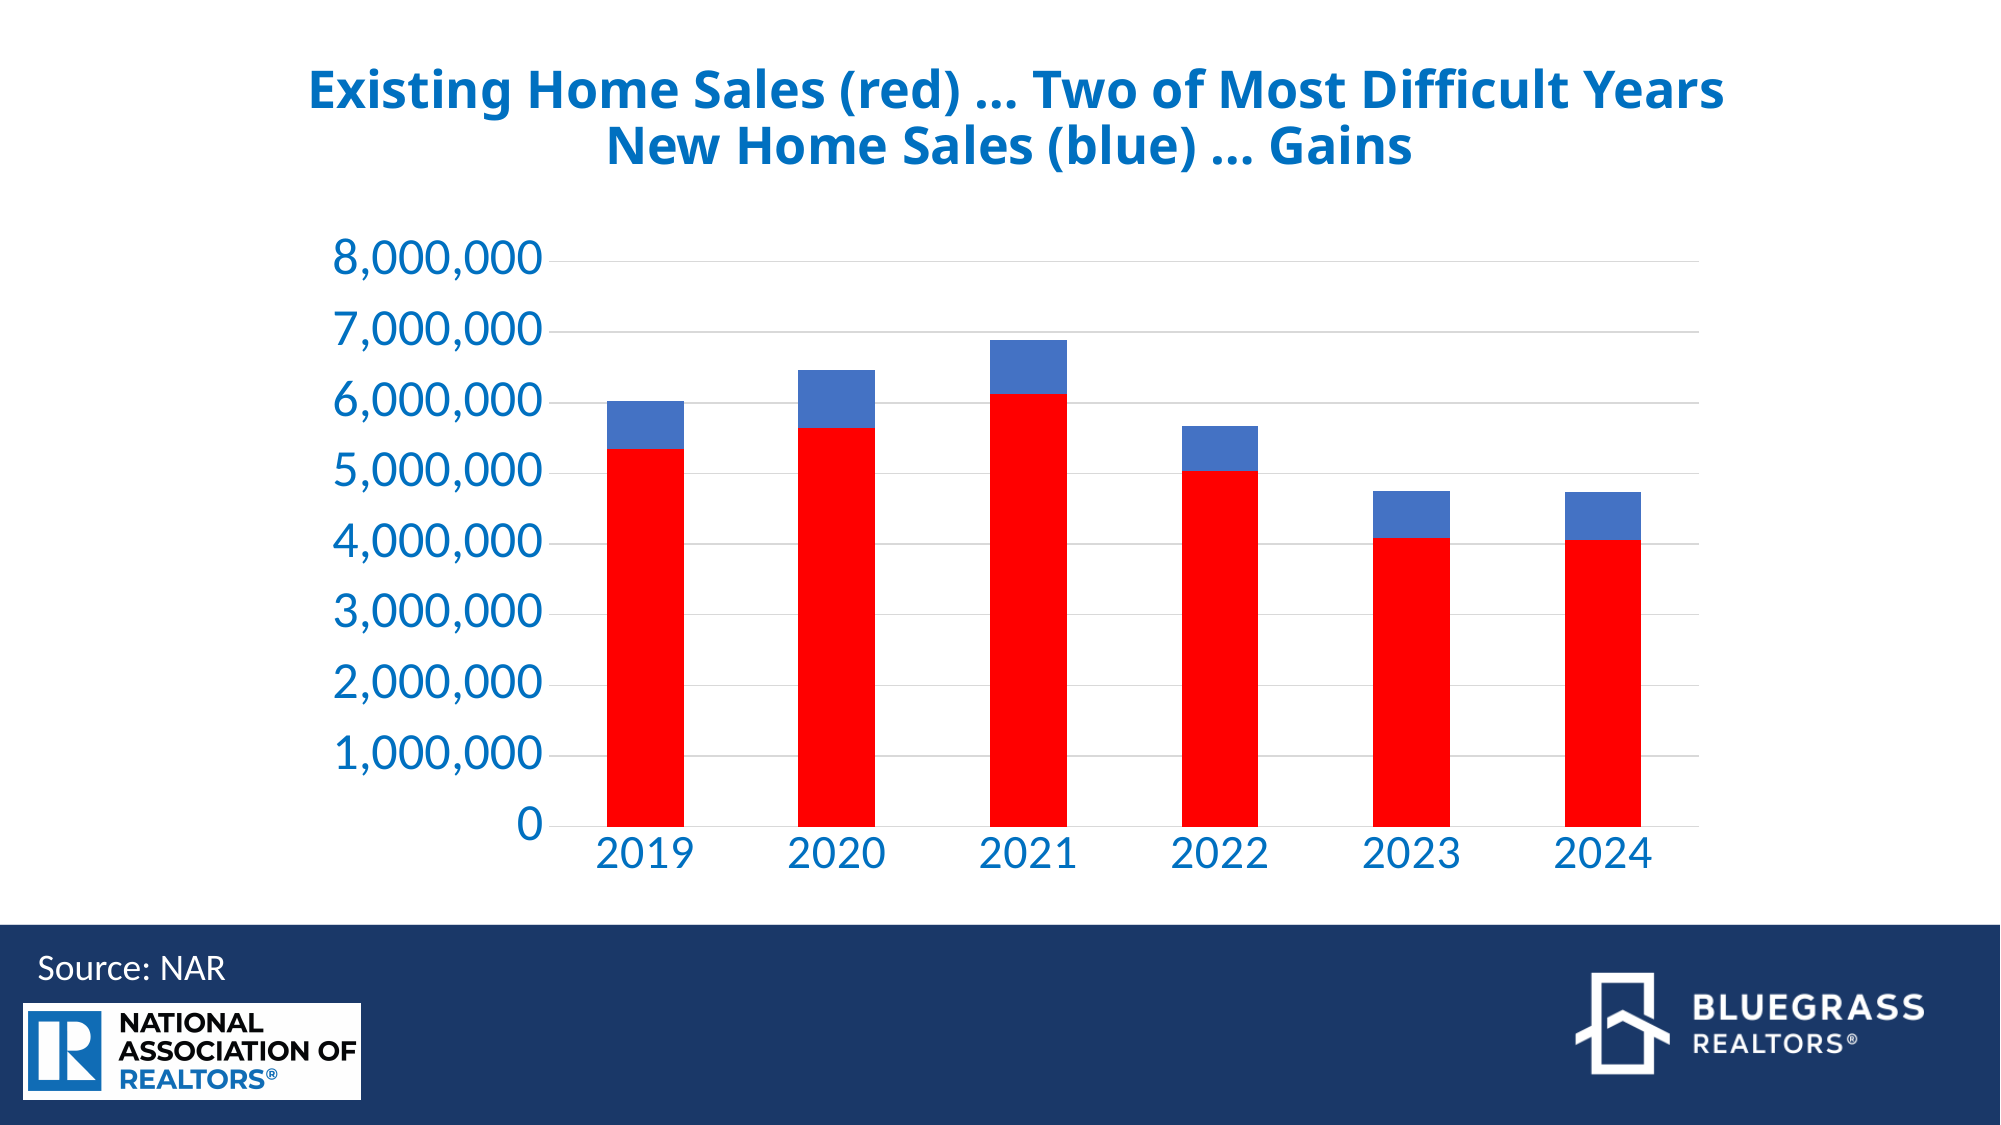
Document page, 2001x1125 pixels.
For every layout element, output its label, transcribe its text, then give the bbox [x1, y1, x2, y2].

picture [0, 0, 2000, 1125]
text_box Existing Home Sales (red) … Two of Most Difficult Years New Home Sales (blue) … Gains [191, 56, 1841, 182]
text_box Source: NAR [22, 935, 1341, 996]
chart [303, 222, 1728, 895]
